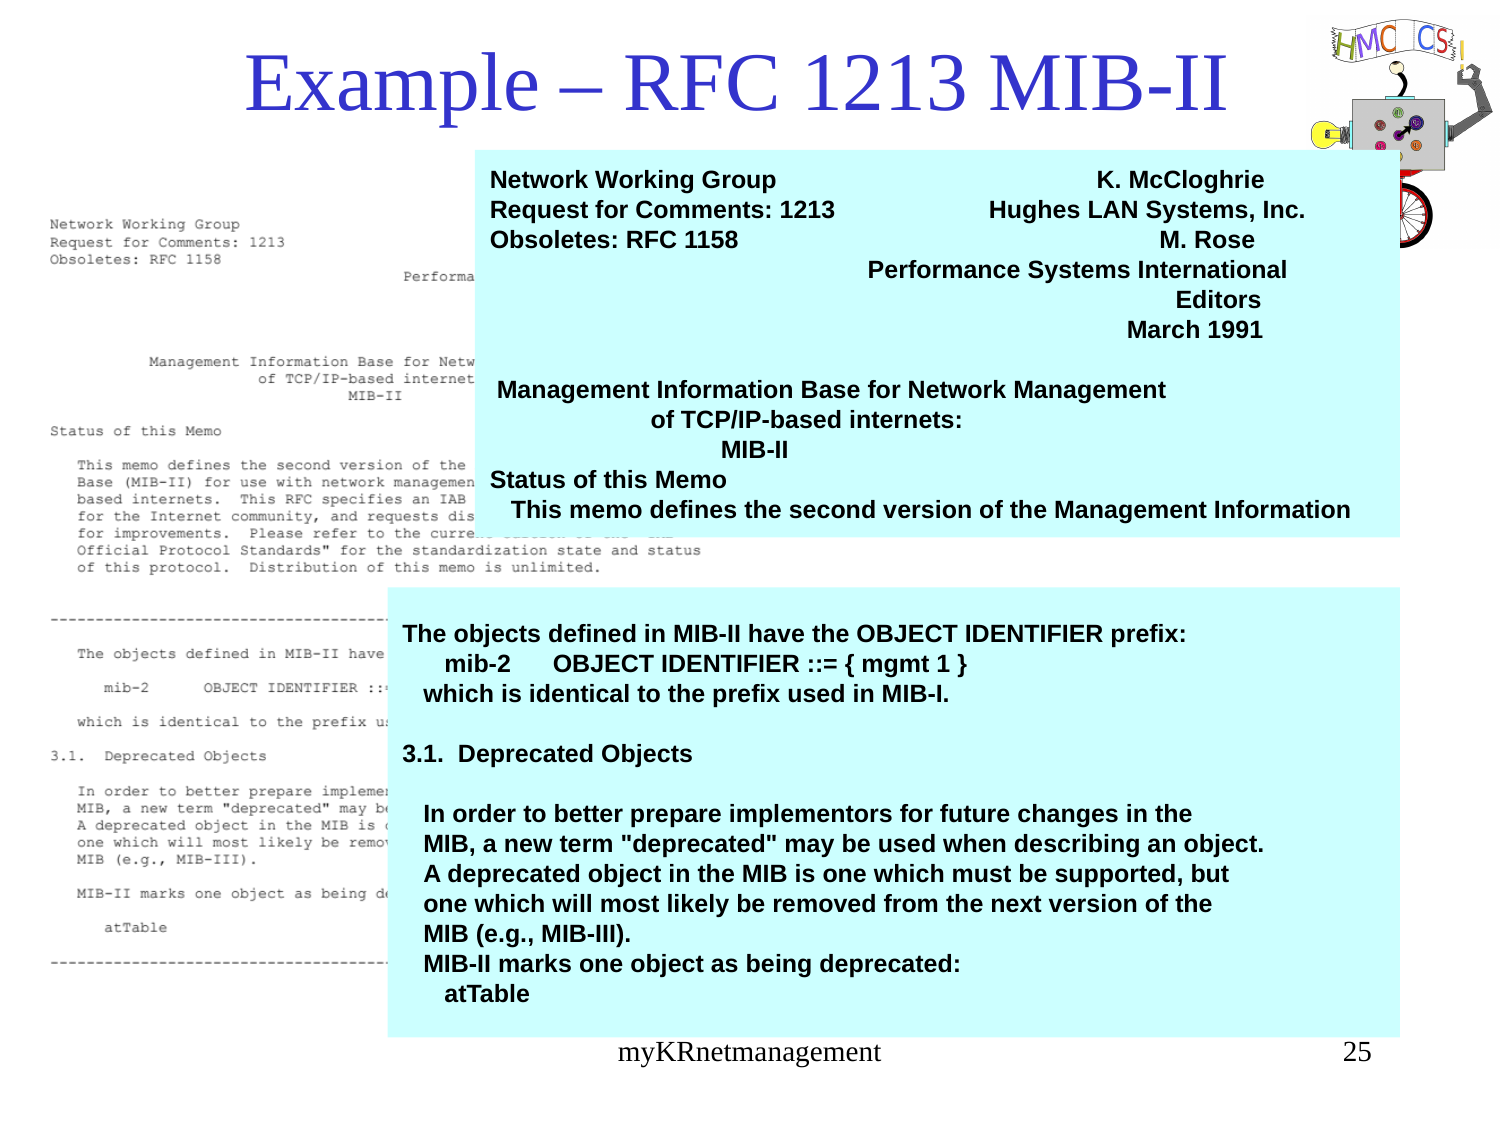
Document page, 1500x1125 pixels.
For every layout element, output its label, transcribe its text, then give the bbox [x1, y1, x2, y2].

text_box The objects defined in MIB-II have the OBJECT IDENTIFIER prefix: mib-2 OBJECT IDENTIFIER ::= { mgmt 1 } which is identical to the prefix used in MIB-I. 3.1. Deprecated Objects In order to better prepare implementors for future changes in the MIB, a new term "deprecated" may be used when describing an object. A deprecated object in the MIB is one which must be supported, but one which will most likely be removed from the next version of the MIB (e.g., MIB-III). MIB-II marks one object as being deprecated: atTable [387, 587, 1400, 1038]
picture [1384, 15, 1500, 249]
slide_number 25 [1074, 1038, 1388, 1100]
title Example – RFC 1213 MIB-II [91, 0, 1384, 155]
footer myKRnetmanagement [512, 1038, 988, 1100]
text_box Network Working Group K. McCloghrie Request for Comments: 1213 Hughes LAN Systems, Inc. Obsoletes: RFC 1158 M. Rose Performance Systems International Editors March 1991 Management Information Base for Network Management of TCP/IP-based internets: MIB-II Status of this Memo This memo defines the second version of the Management Information [474, 149, 1400, 538]
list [49, 199, 773, 1006]
